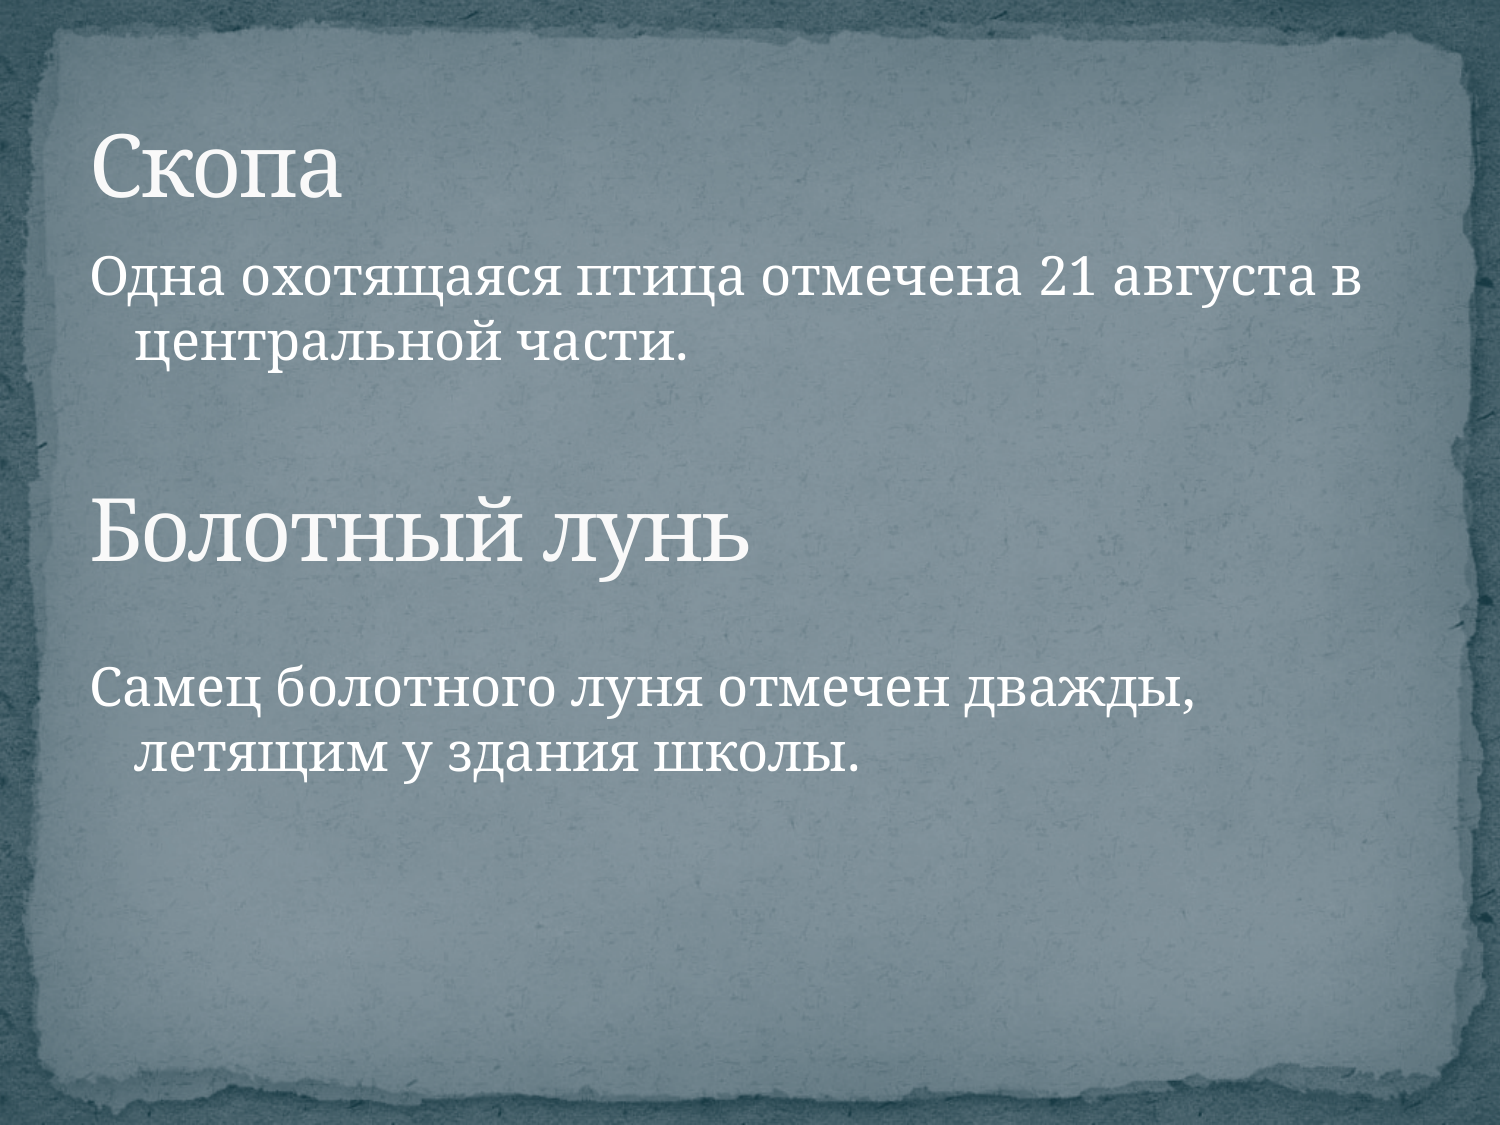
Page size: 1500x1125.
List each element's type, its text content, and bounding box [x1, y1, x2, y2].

text_box Самец болотного луня отмечен дважды, летящим у здания школы. [74, 644, 1425, 848]
text_box Болотный лунь [74, 385, 1425, 586]
title Скопа [74, 24, 1425, 223]
list Одна охотящаяся птица отмечена 21 августа в центральной части. [75, 234, 1425, 385]
